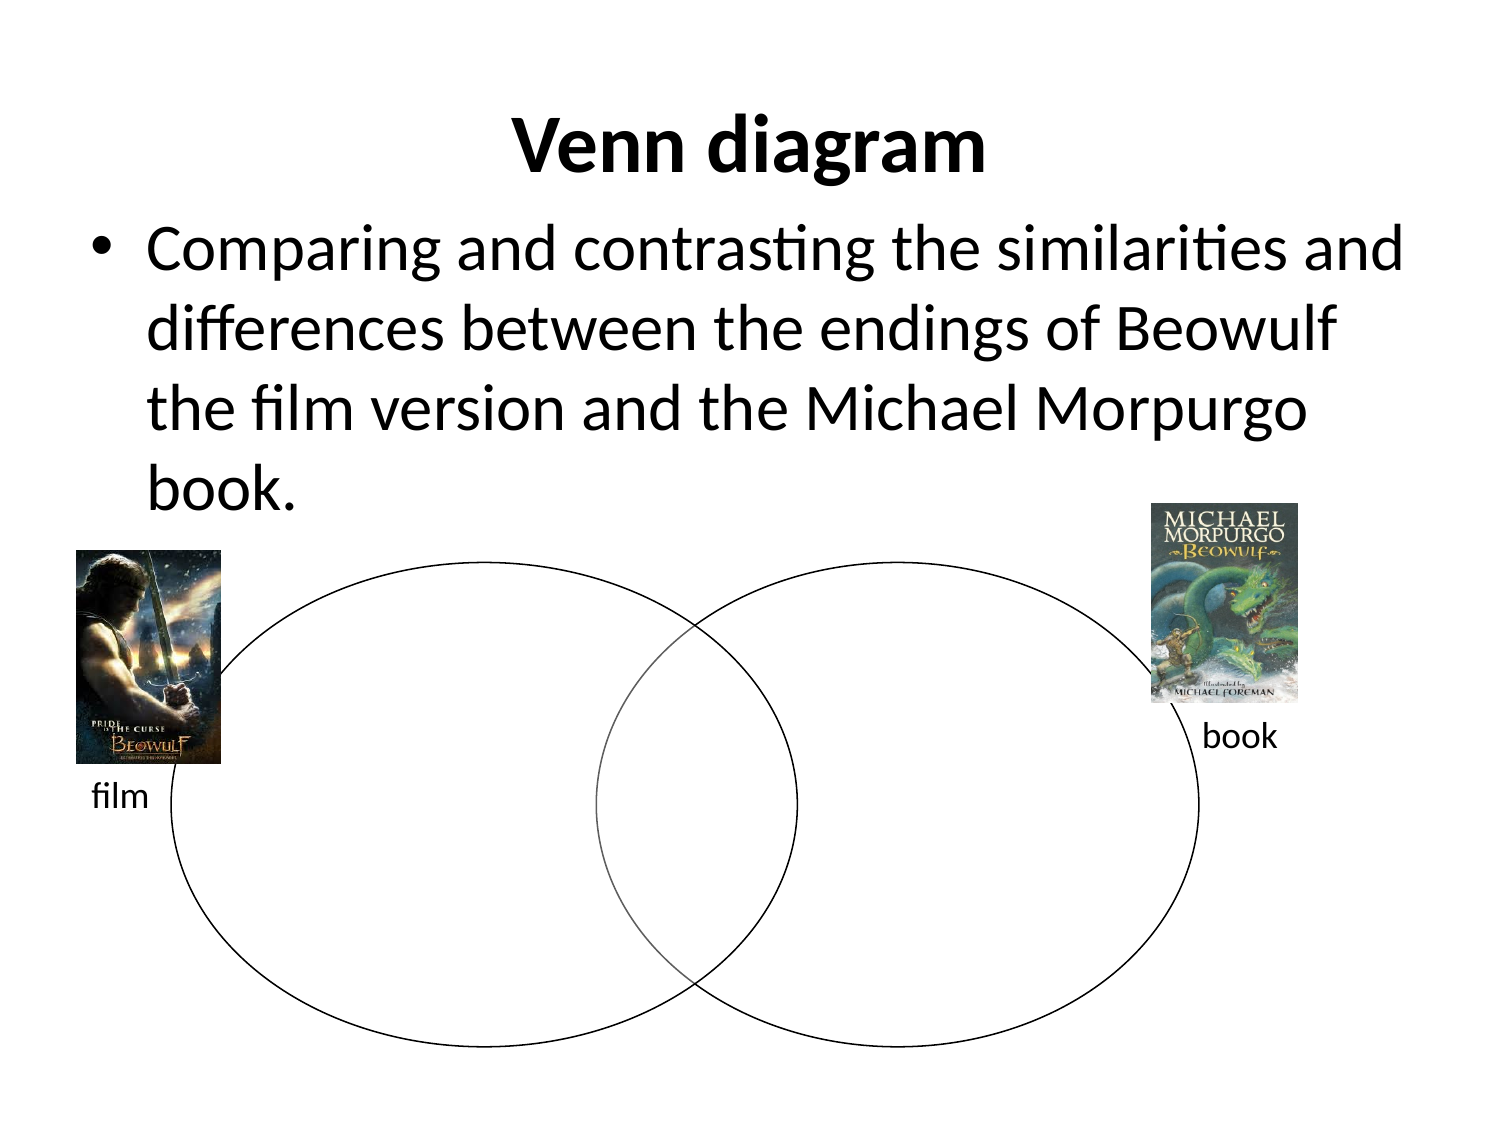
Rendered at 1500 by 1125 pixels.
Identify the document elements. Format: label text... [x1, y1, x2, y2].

text_box [695, 562, 1199, 1047]
list Comparing and contrasting the similarities and differences between the endings of Beowulf the film version and the Michael Morpurgo book. [75, 196, 1425, 1005]
picture [76, 550, 221, 764]
title Venn diagram [75, 45, 1425, 196]
text_box book [1187, 704, 1317, 764]
text_box film [76, 763, 254, 823]
text_box [171, 562, 798, 1047]
picture [1151, 503, 1298, 703]
